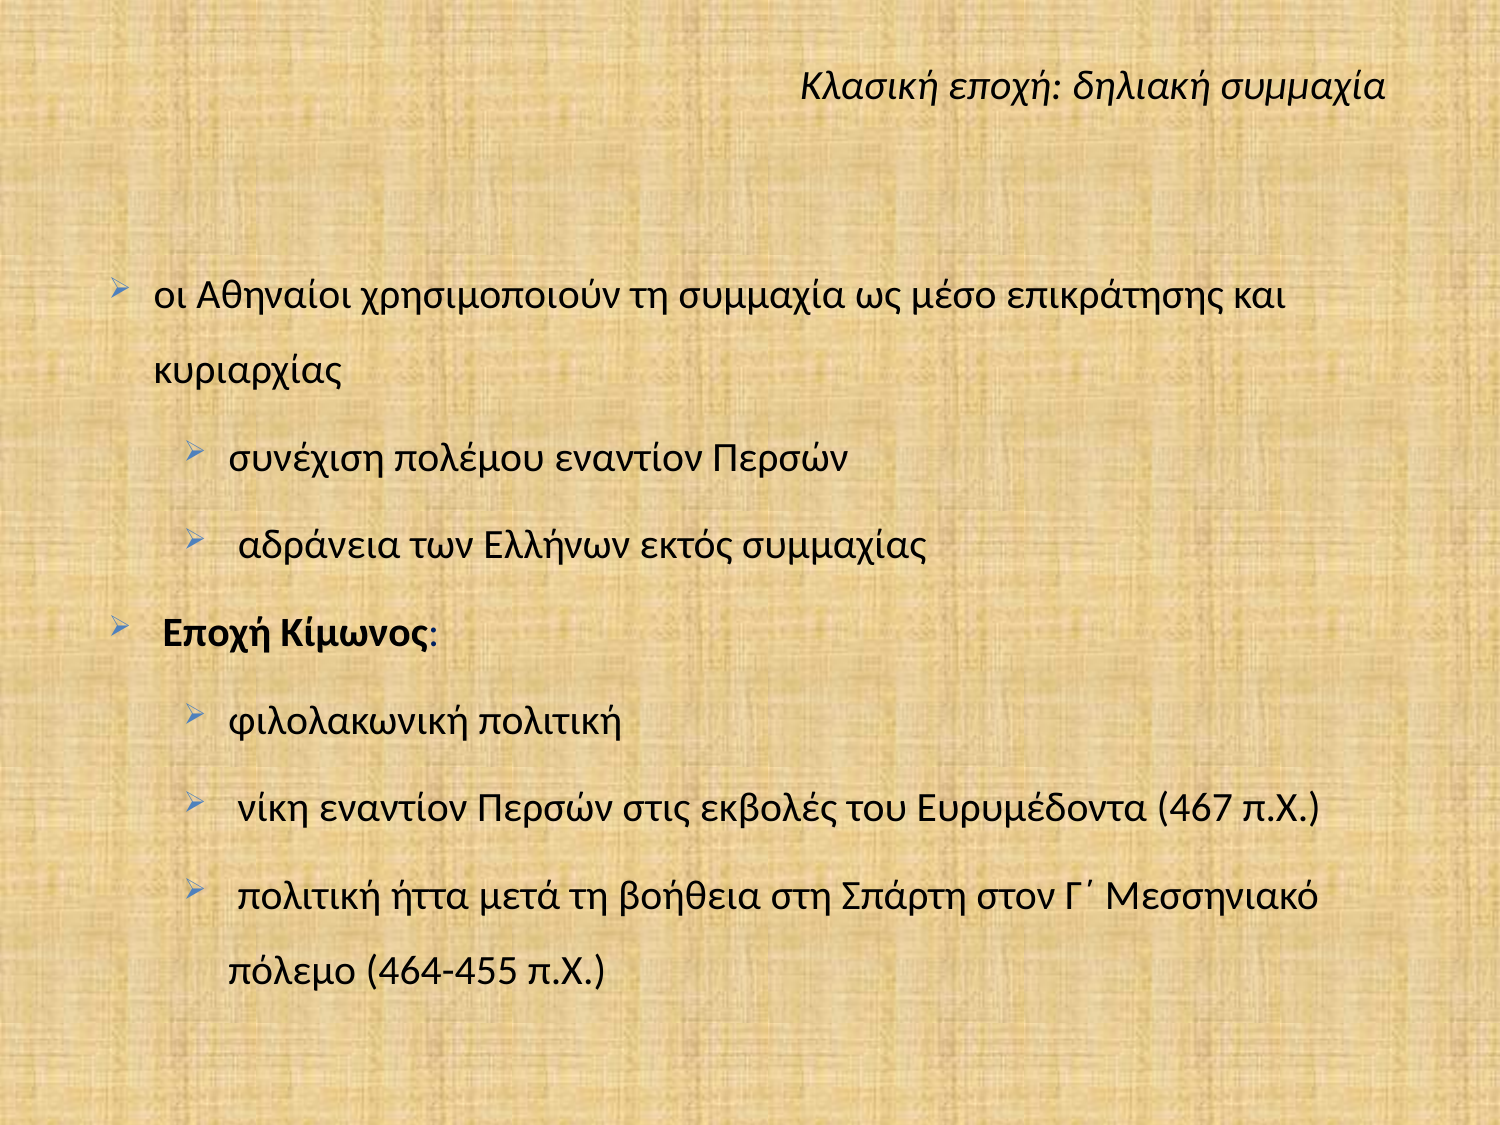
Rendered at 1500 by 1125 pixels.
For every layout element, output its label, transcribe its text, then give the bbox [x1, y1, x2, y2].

text_box Κλασική εποχή: δηλιακή συμμαχία [785, 35, 1430, 130]
picture [0, 0, 1500, 1125]
text_box οι Αθηναίοι χρησιμοποιούν τη συμμαχία ως μέσο επικράτησης και κυριαρχίας συνέχιση πολέμου εναντίον Περσών αδράνεια των Ελλήνων εκτός συμμαχίας Εποχή Κίμωνος: φιλολακωνική πολιτική νίκη εναντίον Περσών στις εκβολές του Ευρυμέδοντα (467 π.Χ.) πολιτική ήττα μετά τη βοήθεια στη Σπάρτη στον Γ΄ Μεσσηνιακό πόλεμο (464-455 π.Χ.) [93, 234, 1382, 1035]
